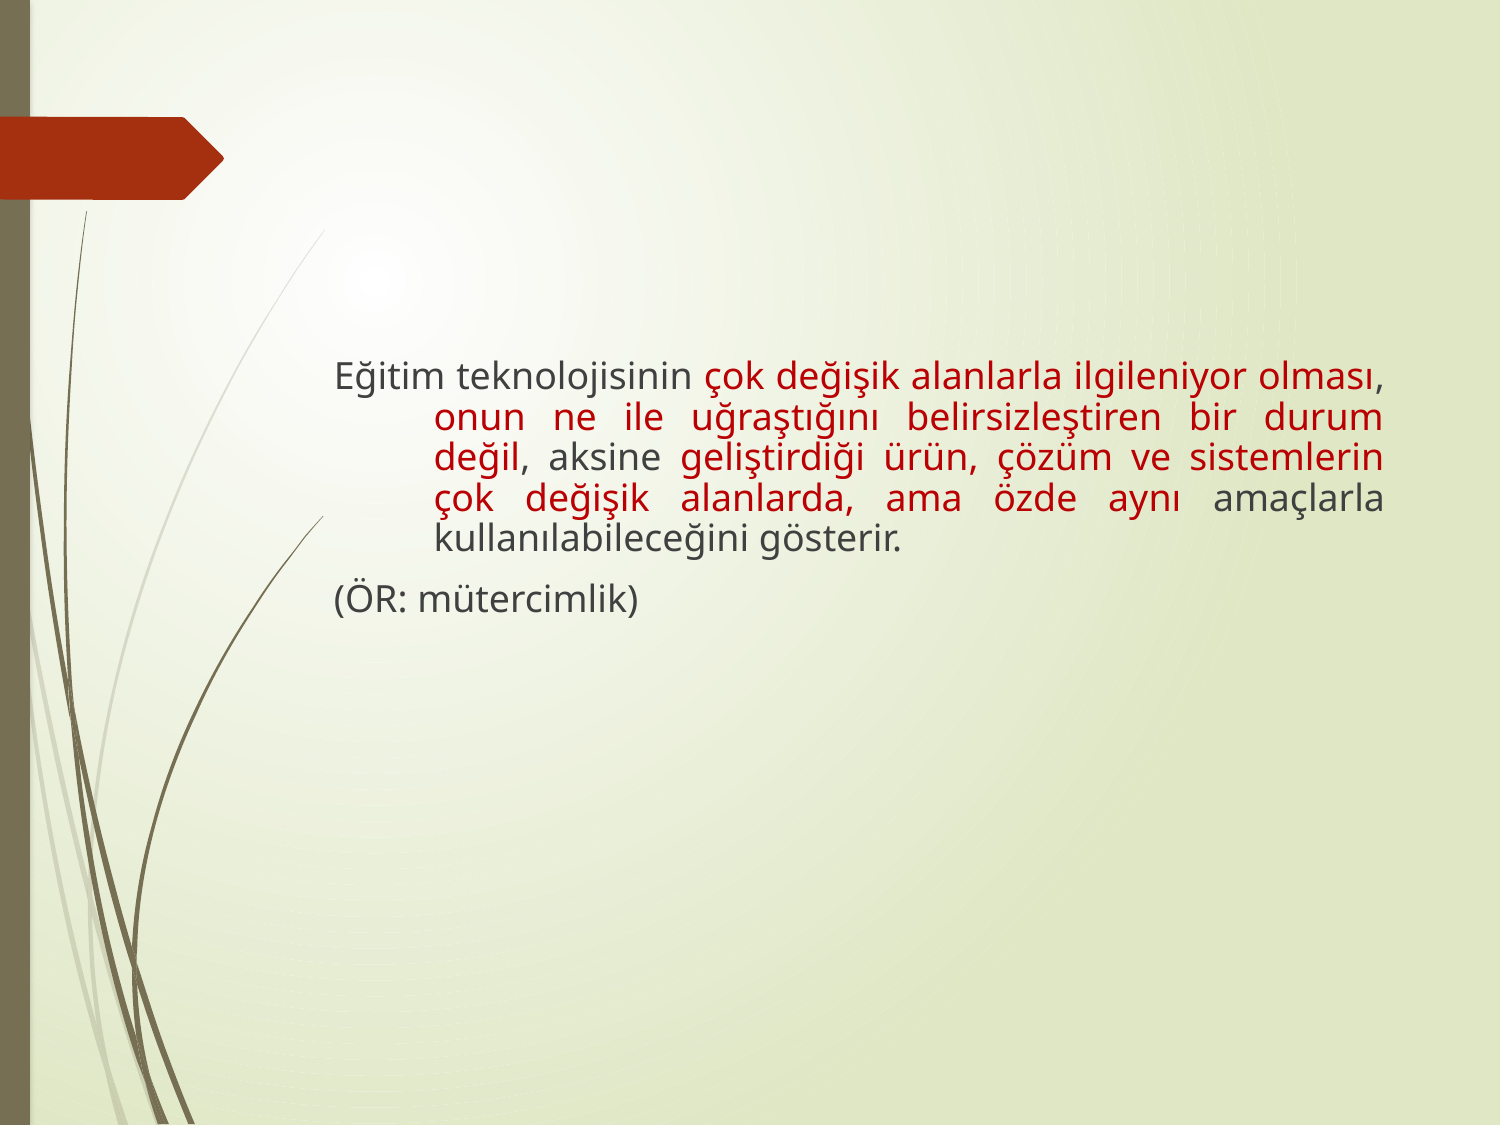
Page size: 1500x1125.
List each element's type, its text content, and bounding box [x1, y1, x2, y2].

list Eğitim teknolojisinin çok değişik alanlarla ilgileniyor olması, onun ne ile uğraştığını belirsizleştiren bir durum değil, aksine geliştirdiği ürün, çözüm ve sistemlerin çok değişik alanlarda, ama özde aynı amaçlarla kullanılabileceğini gösterir. (ÖR: mütercimlik) [318, 350, 1400, 988]
